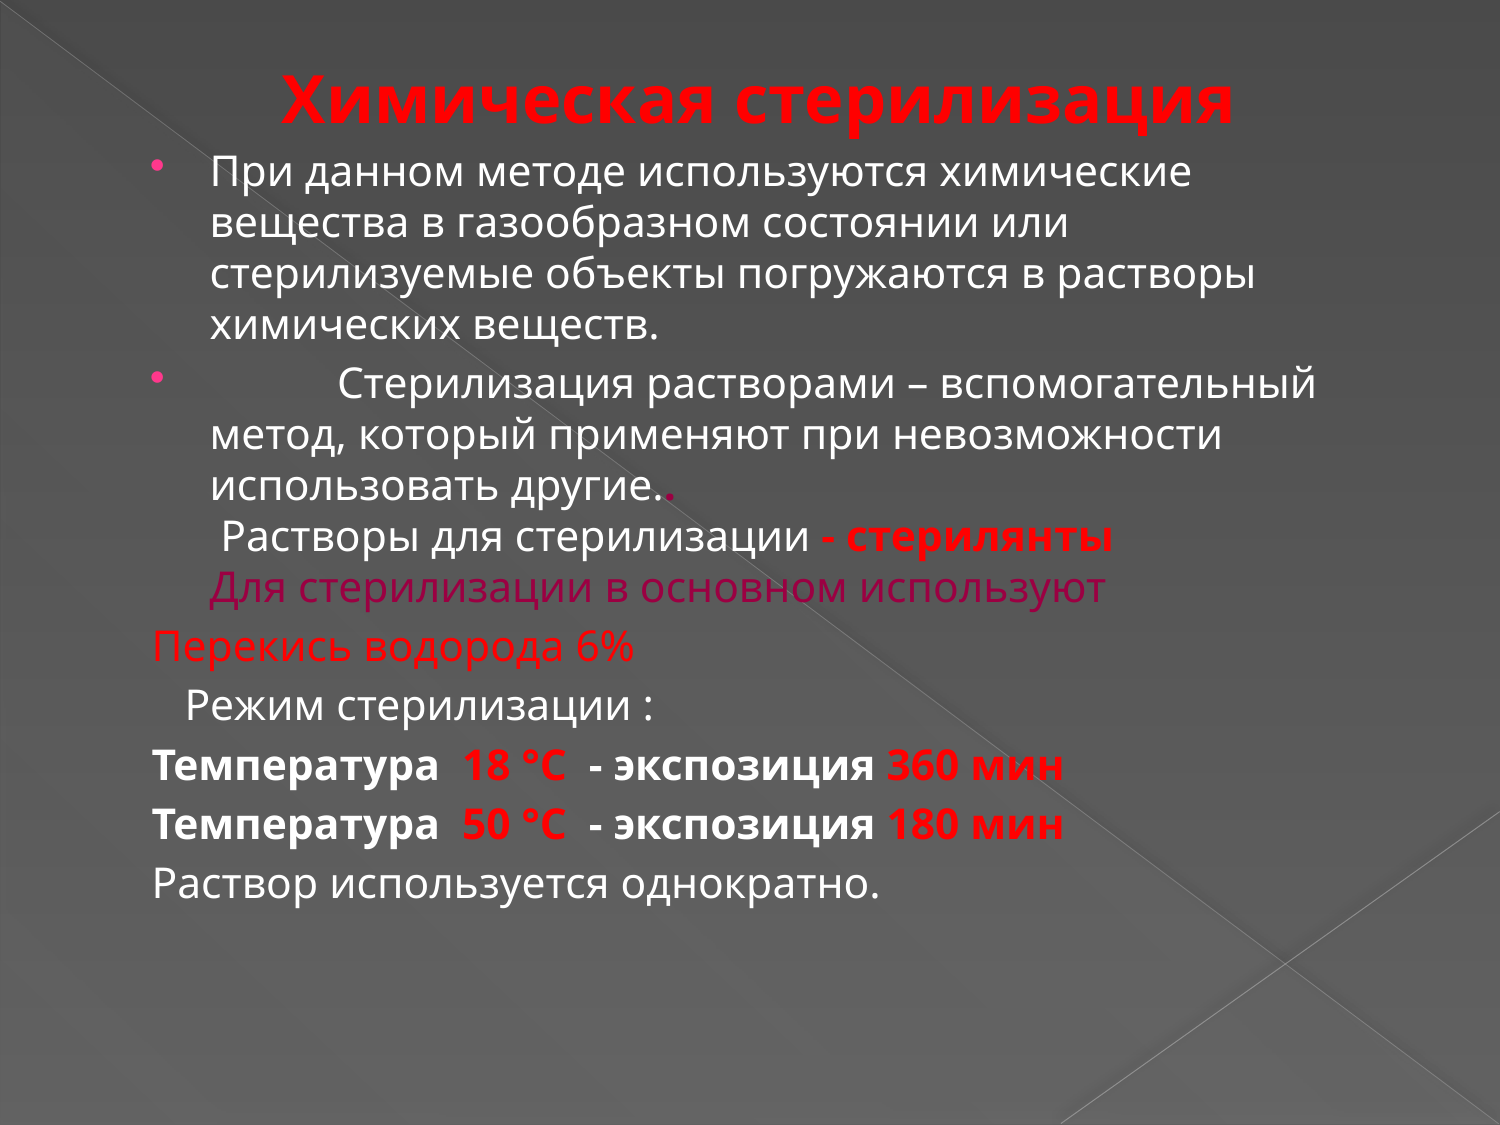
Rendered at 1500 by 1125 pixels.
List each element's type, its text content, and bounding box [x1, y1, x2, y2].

title Химическая стерилизация [188, 101, 1468, 173]
list При данном методе используются химические вещества в газообразном состоянии или стерилизуемые объекты погружаются в растворы химических веществ. Стерилизация растворами – вспомогательный метод, который применяют при невозможности использовать другие.. Растворы для стерилизации - стерилянты Для стерилизации в основном используют Перекись водорода 6% Режим стерилизации : Температура 18 °С - экспозиция 360 мин Температура 50 °С - экспозиция 180 мин Раствор используется однократно. [128, 137, 1412, 1125]
